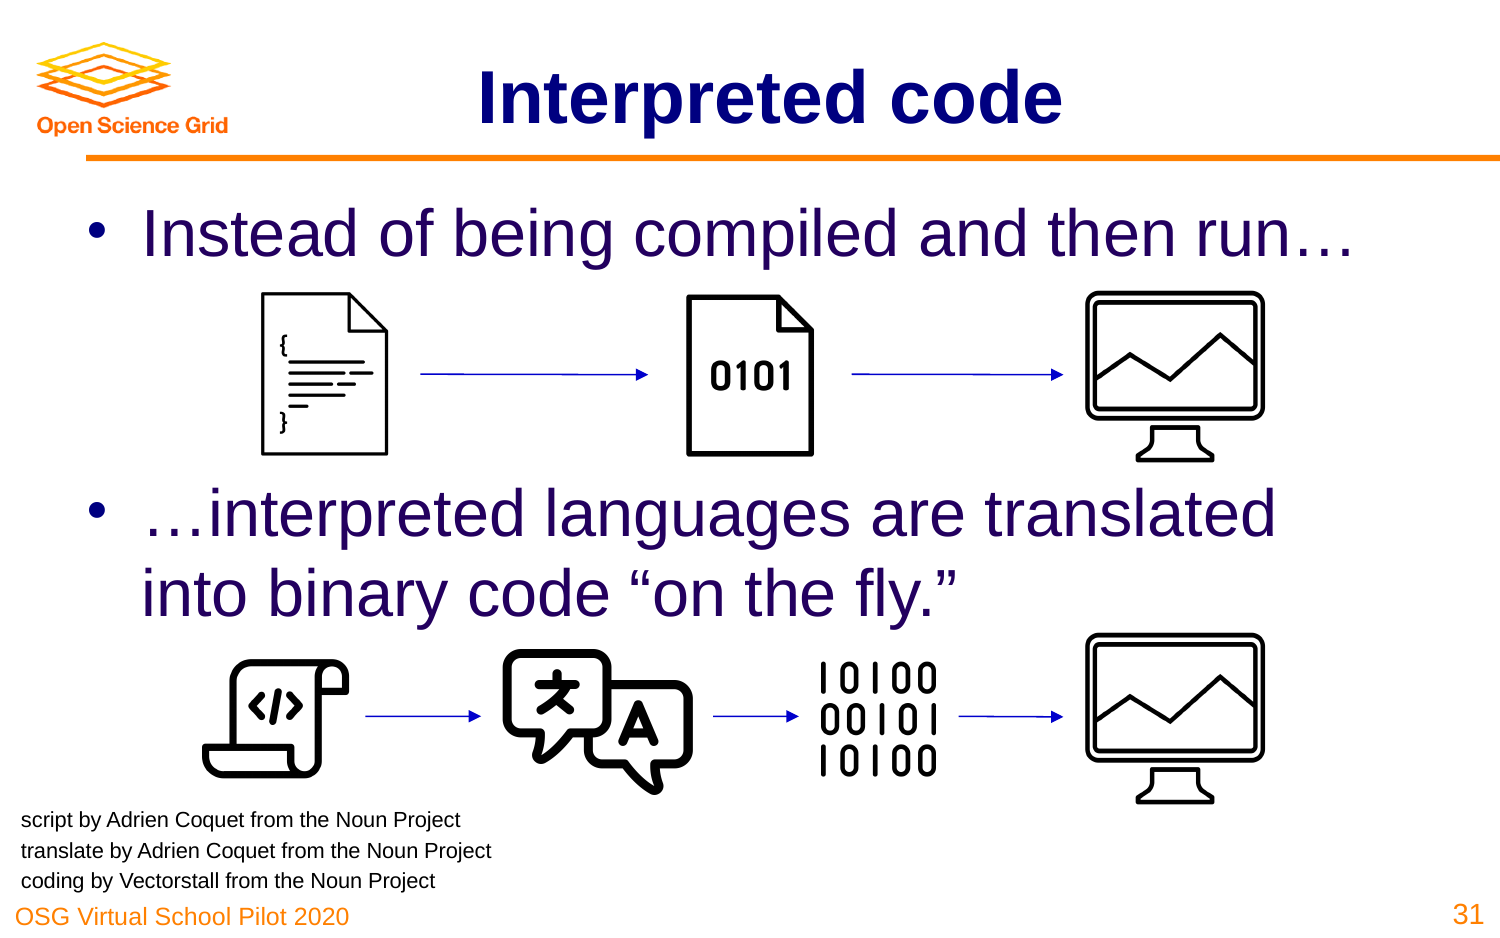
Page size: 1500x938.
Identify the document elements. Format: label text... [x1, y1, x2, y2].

text_box script by Adrien Coquet from the Noun Project translate by Adrien Coquet from the Noun Project coding by Vectorstall from the Noun Project [6, 798, 508, 901]
picture [185, 641, 366, 792]
list Instead of being compiled and then run… …interpreted languages are translated into binary code “on the fly.” [70, 182, 1403, 852]
picture [1063, 280, 1288, 469]
picture [17, 23, 201, 151]
picture [227, 291, 421, 458]
picture [647, 287, 852, 462]
slide_number 31 [1430, 874, 1500, 938]
picture [1063, 622, 1288, 812]
picture [798, 650, 959, 783]
picture [480, 622, 714, 810]
title Interpreted code [201, 15, 1342, 172]
